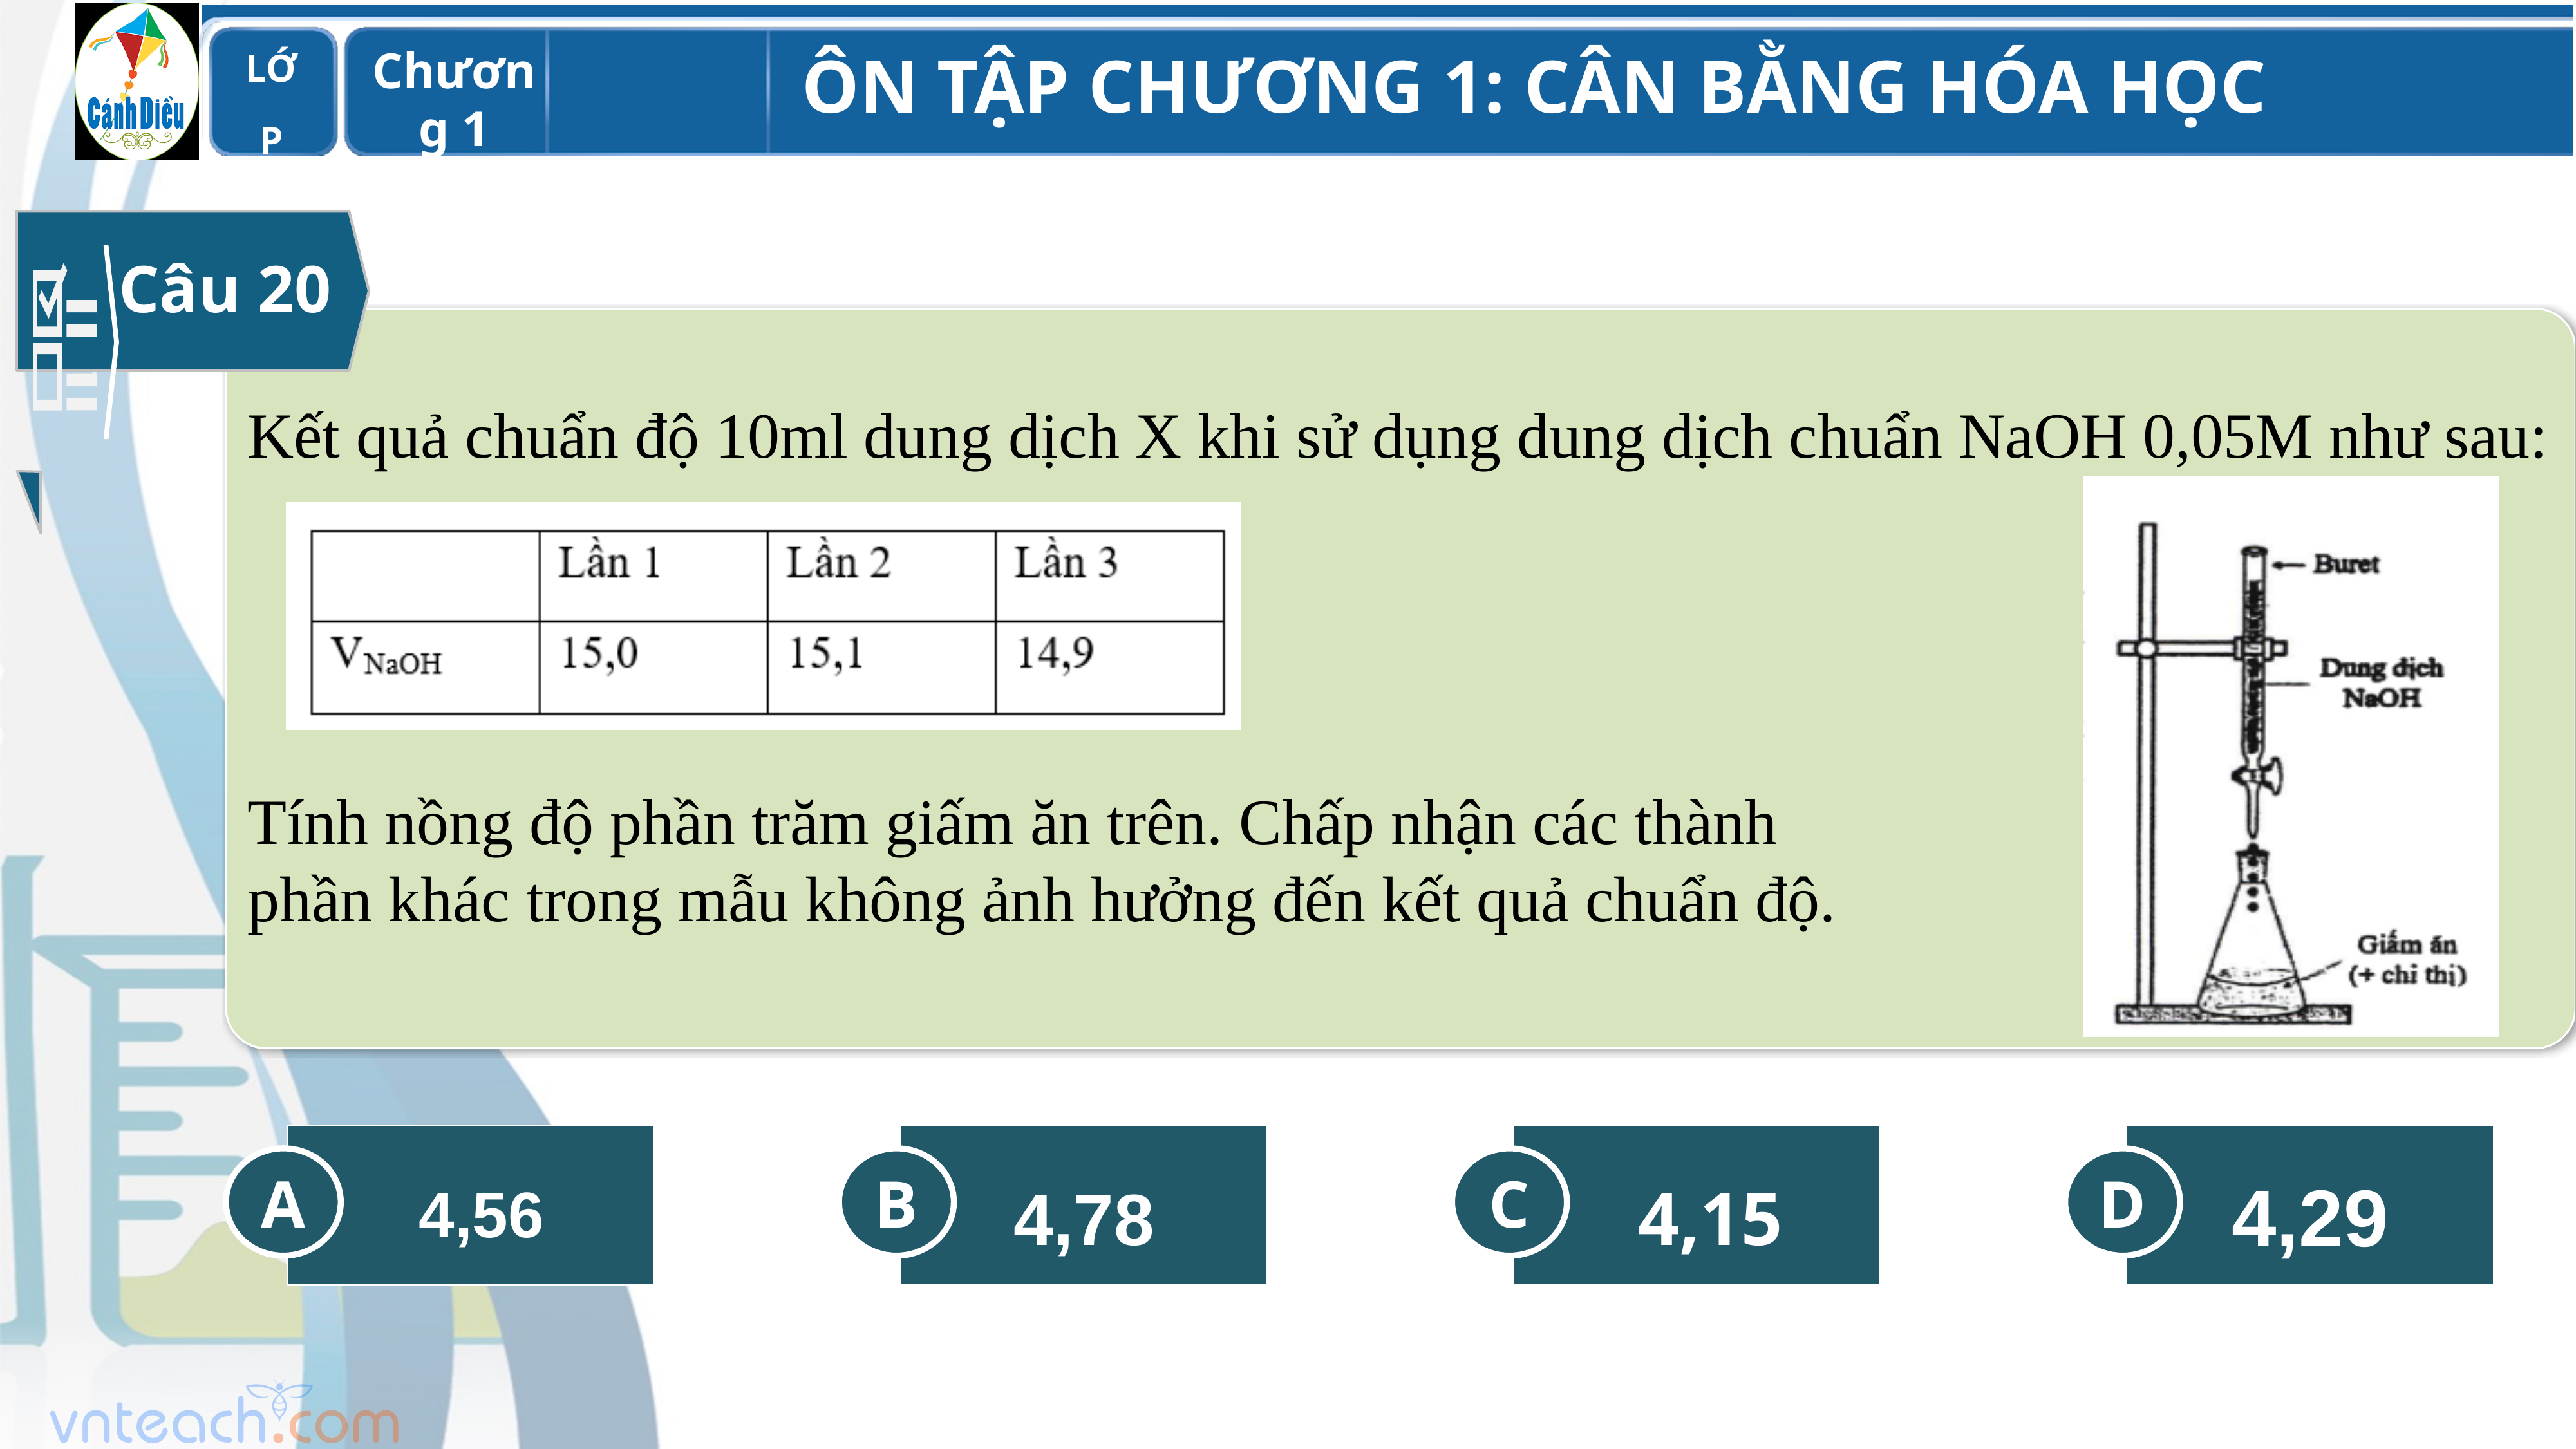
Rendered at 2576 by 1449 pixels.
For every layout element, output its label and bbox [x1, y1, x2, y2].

text_box [16, 211, 2576, 1049]
text_box [225, 1125, 2519, 1286]
picture [0, 0, 2576, 1449]
picture [2083, 476, 2499, 1037]
picture [286, 502, 1242, 731]
